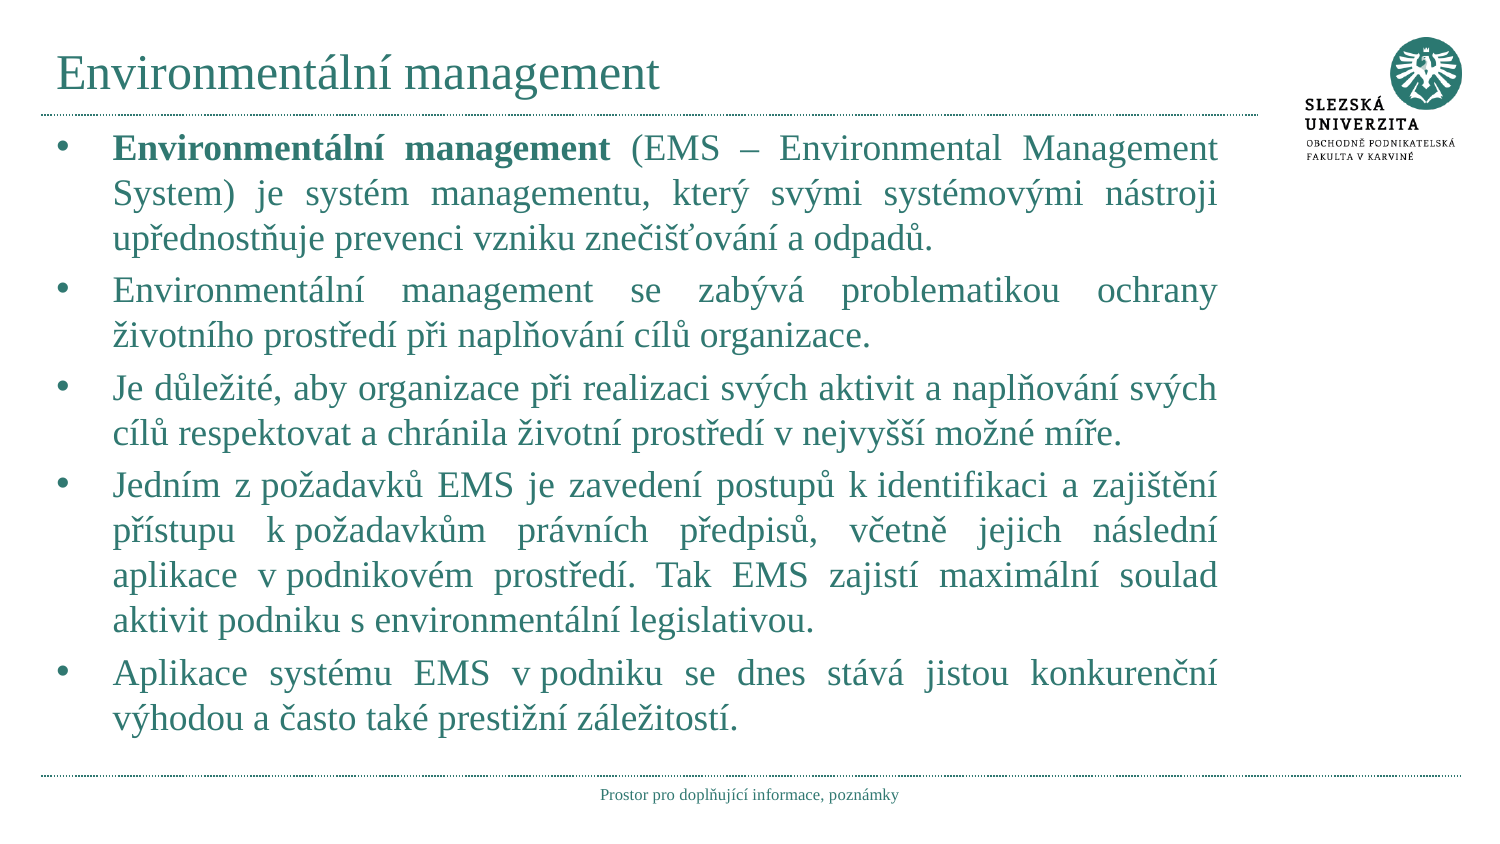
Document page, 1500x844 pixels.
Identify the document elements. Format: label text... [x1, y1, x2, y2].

picture [1305, 37, 1462, 160]
text_box Prostor pro doplňující informace, poznámky [442, 776, 1058, 811]
text_box Environmentální management (EMS – Environmental Management System) je systém managementu, který svými systémovými nástroji upřednostňuje prevenci vzniku znečišťování a odpadů. Environmentální management se zabývá problematikou ochrany životního prostředí při naplňování cílů organizace. Je důležité, aby organizace při realizaci svých aktivit a naplňování svých cílů respektovat a chránila životní prostředí v nejvyšší možné míře. Jedním z požadavků EMS je zavedení postupů k identifikaci a zajištění přístupu k požadavkům právních předpisů, včetně jejich následní aplikace v podnikovém prostředí. Tak EMS zajistí maximální soulad aktivit podniku s environmentální legislativou. Aplikace systému EMS v podniku se dnes stává jistou konkurenční výhodou a často také prestižní záležitostí. [41, 115, 1235, 624]
title Environmentální management [41, 32, 999, 116]
